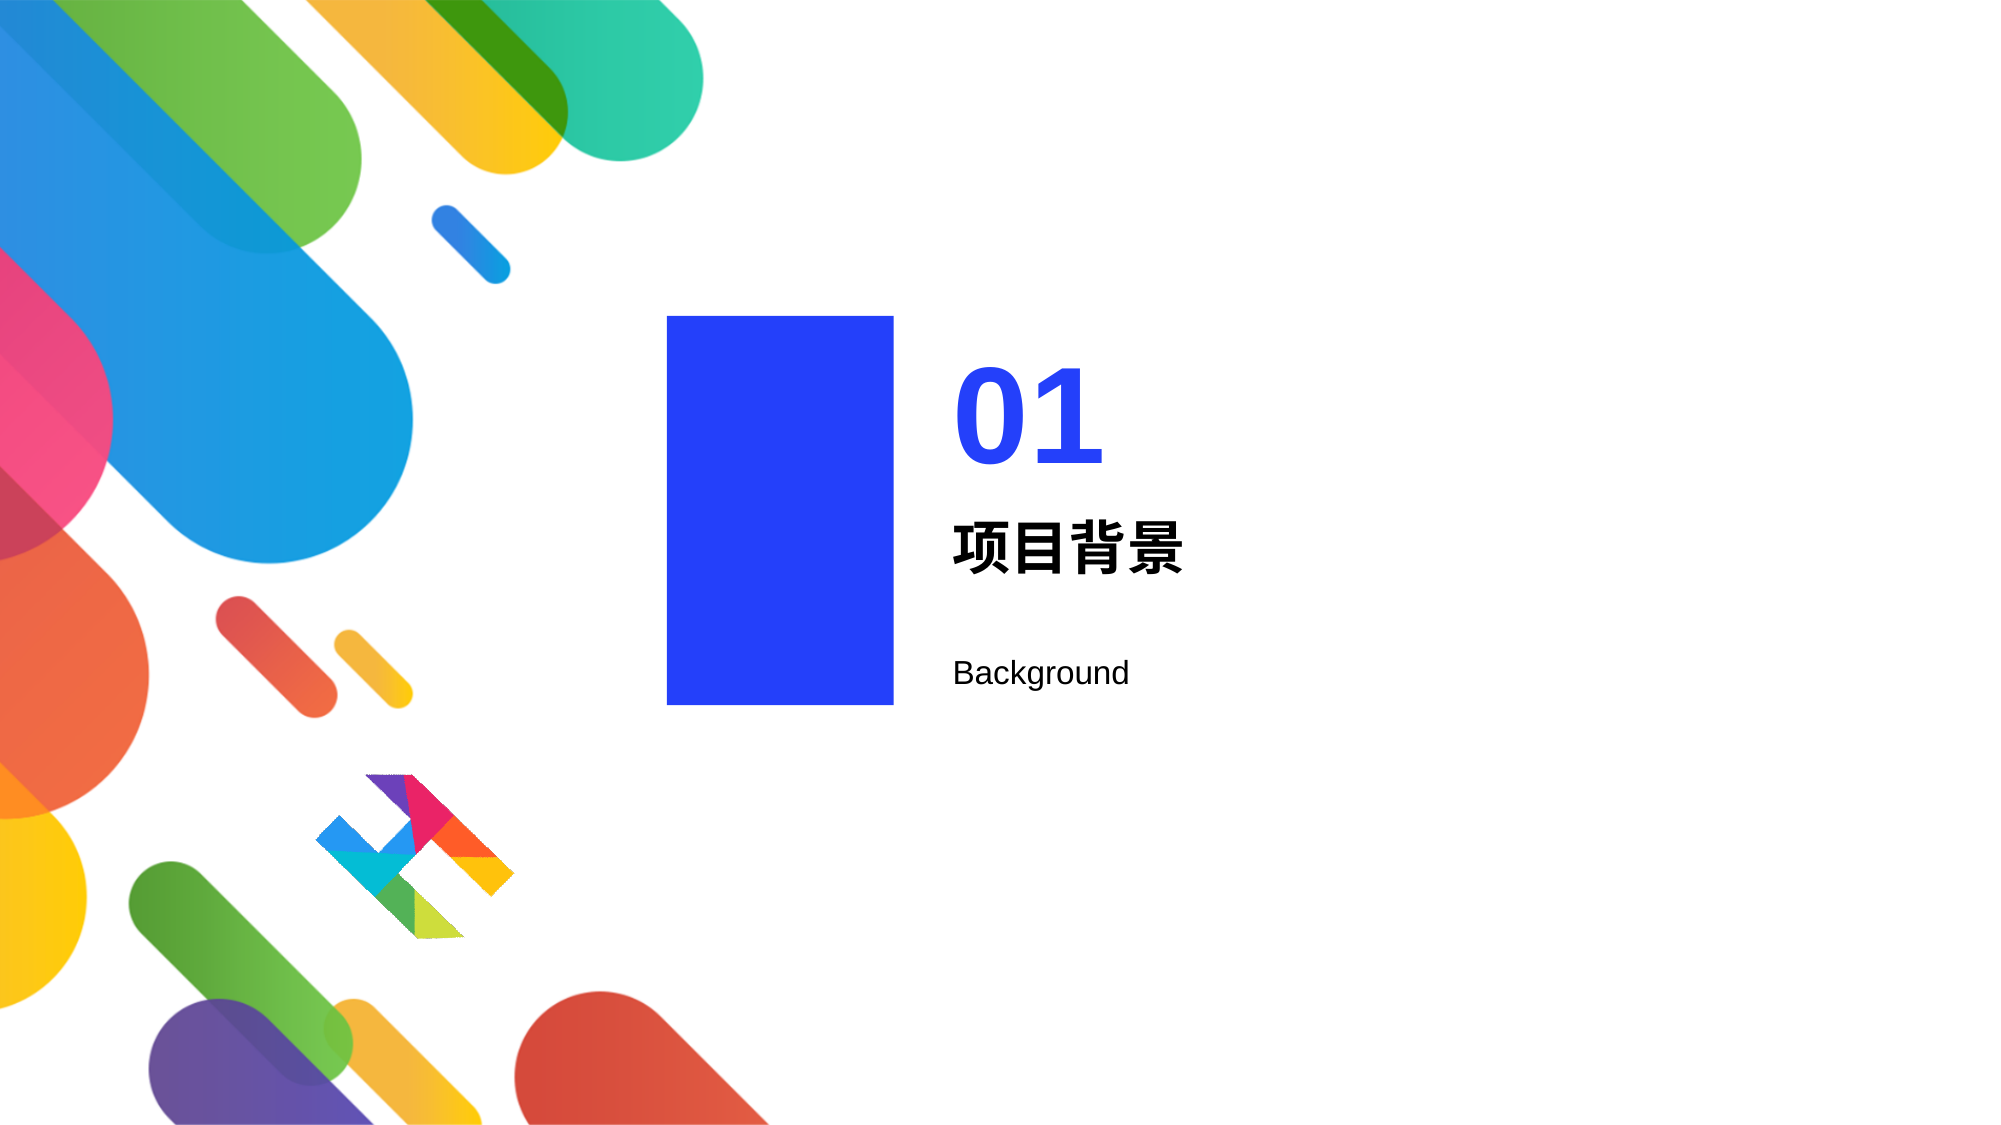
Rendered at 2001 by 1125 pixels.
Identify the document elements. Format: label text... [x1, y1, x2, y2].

picture [0, 1, 894, 1125]
title 项目背景 [937, 442, 1898, 590]
text_box 0 1 [937, 352, 1407, 499]
list Background [937, 623, 1898, 791]
